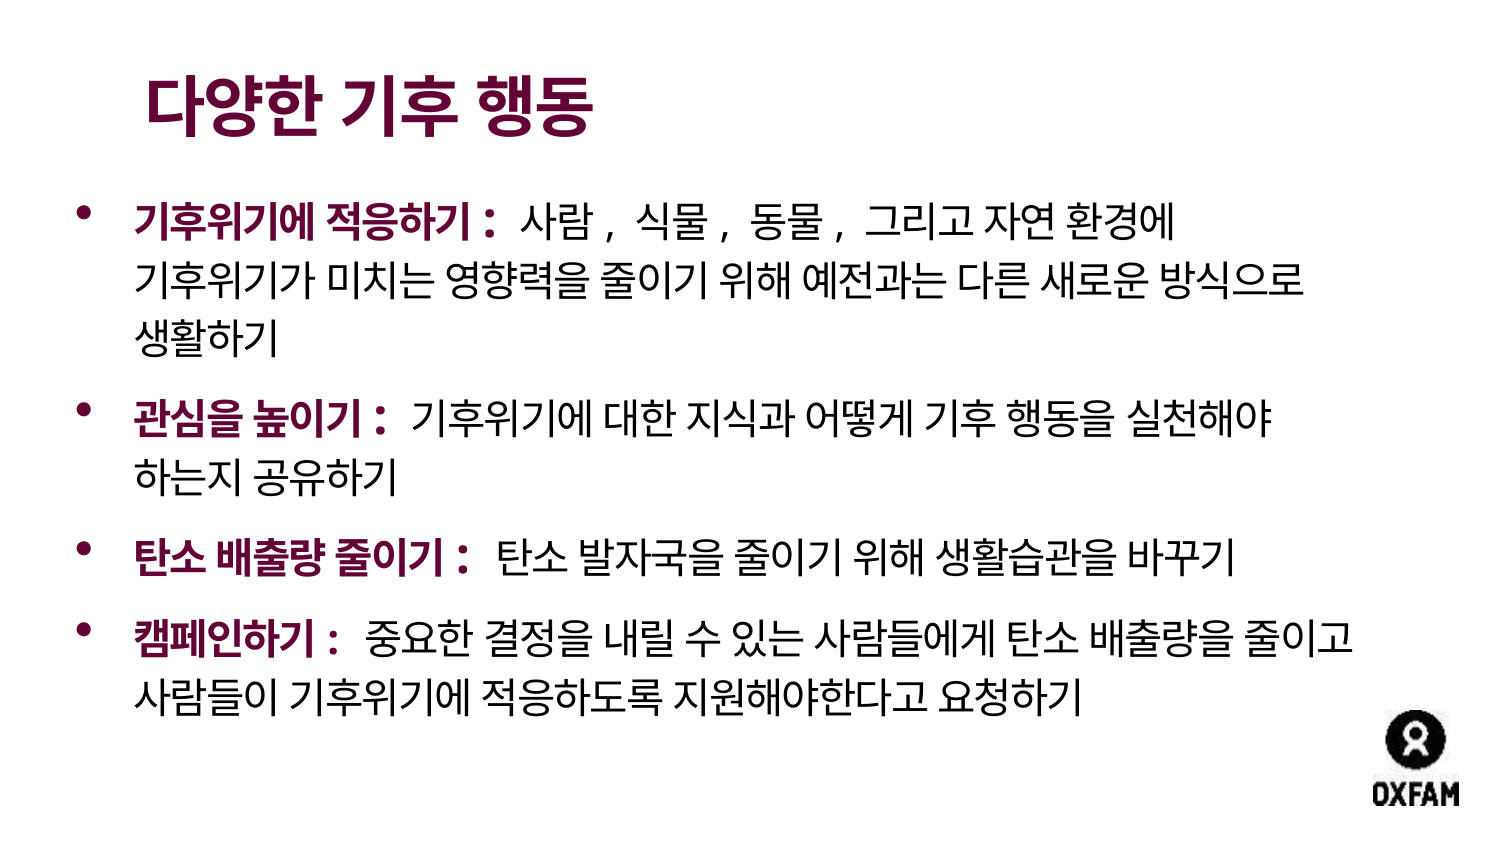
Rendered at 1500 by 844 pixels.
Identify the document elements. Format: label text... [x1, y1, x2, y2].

picture [1373, 710, 1459, 806]
text_box 기후위기에 적응하기: 사람, 식물, 동물, 그리고 자연 환경에 기후위기가 미치는 영향력을 줄이기 위해 예전과는 다른 새로운 방식으로 생활하기 관심을 높이기: 기후위기에 대한 지식과 어떻게 기후 행동을 실천해야 하는지 공유하기 탄소 배출량 줄이기: 탄소 발자국을 줄이기 위해 생활습관을 바꾸기 캠페인하기: 중요한 결정을 내릴 수 있는 사람들에게 탄소 배출량을 줄이고 사람들이 기후위기에 적응하도록 지원해야한다고 요청하기 [62, 171, 1371, 730]
text_box 다양한 기후 행동 [129, 45, 1371, 158]
